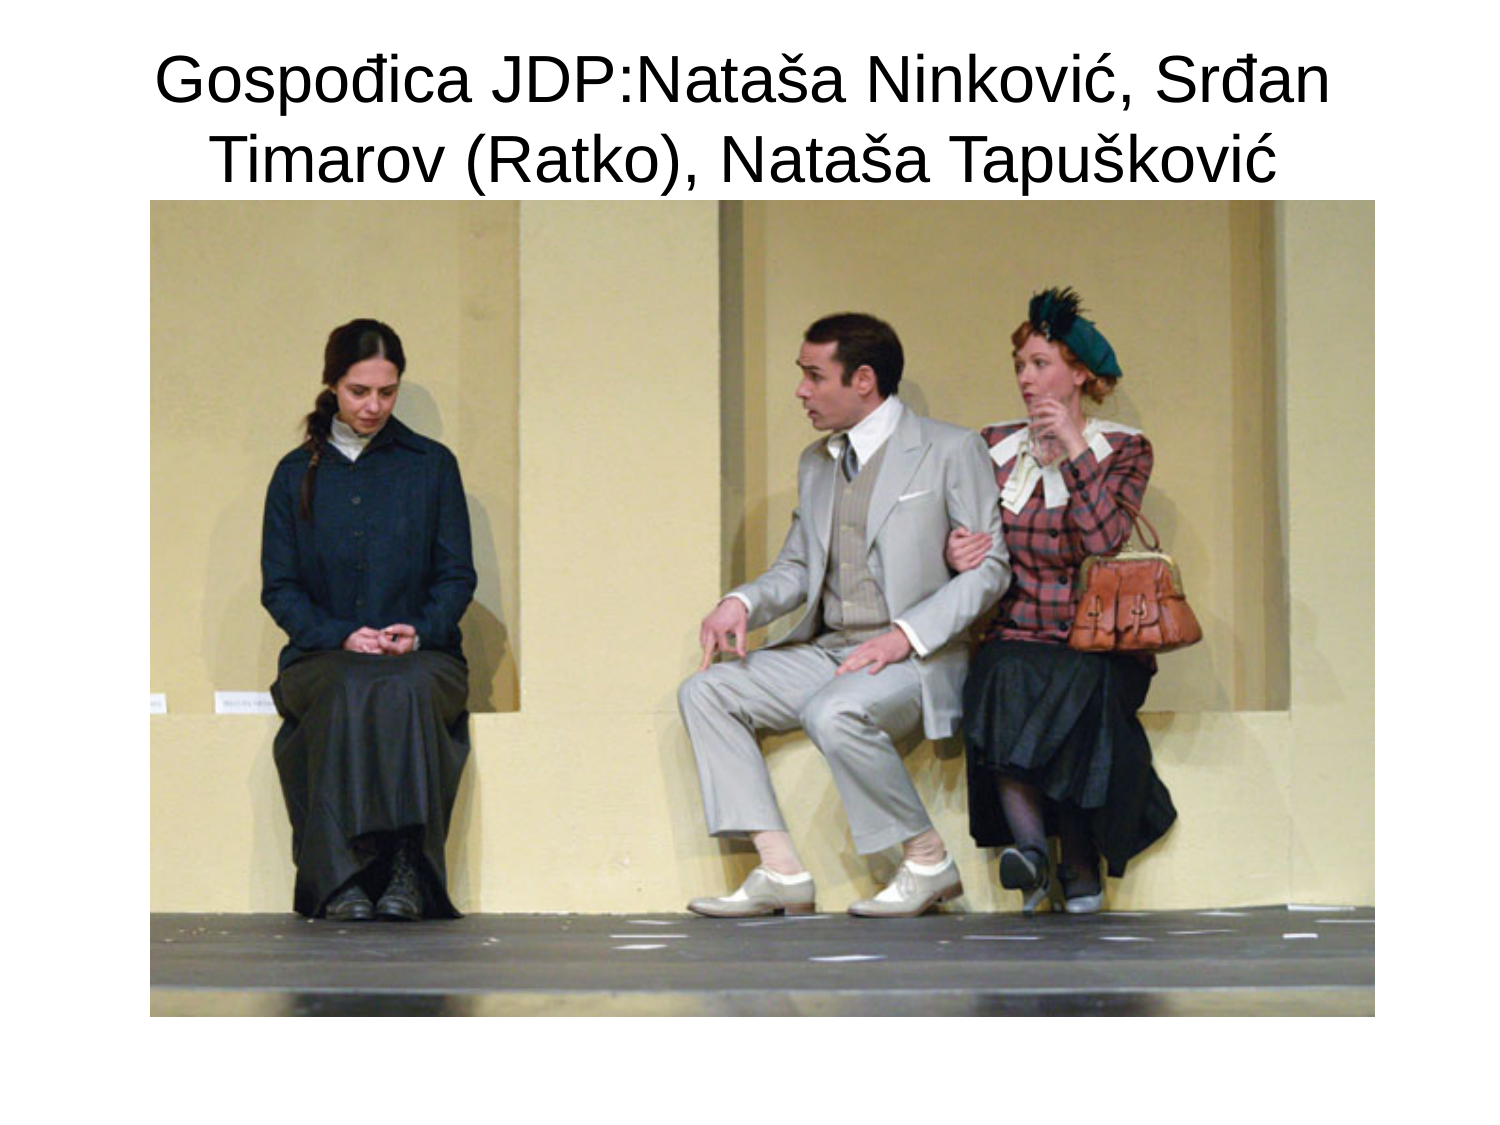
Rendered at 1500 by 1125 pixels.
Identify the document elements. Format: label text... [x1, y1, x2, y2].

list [149, 200, 1376, 1017]
title Gospođica JDP:Nataša Ninković, Srđan Timarov (Ratko), Nataša Tapušković [62, 0, 1425, 233]
